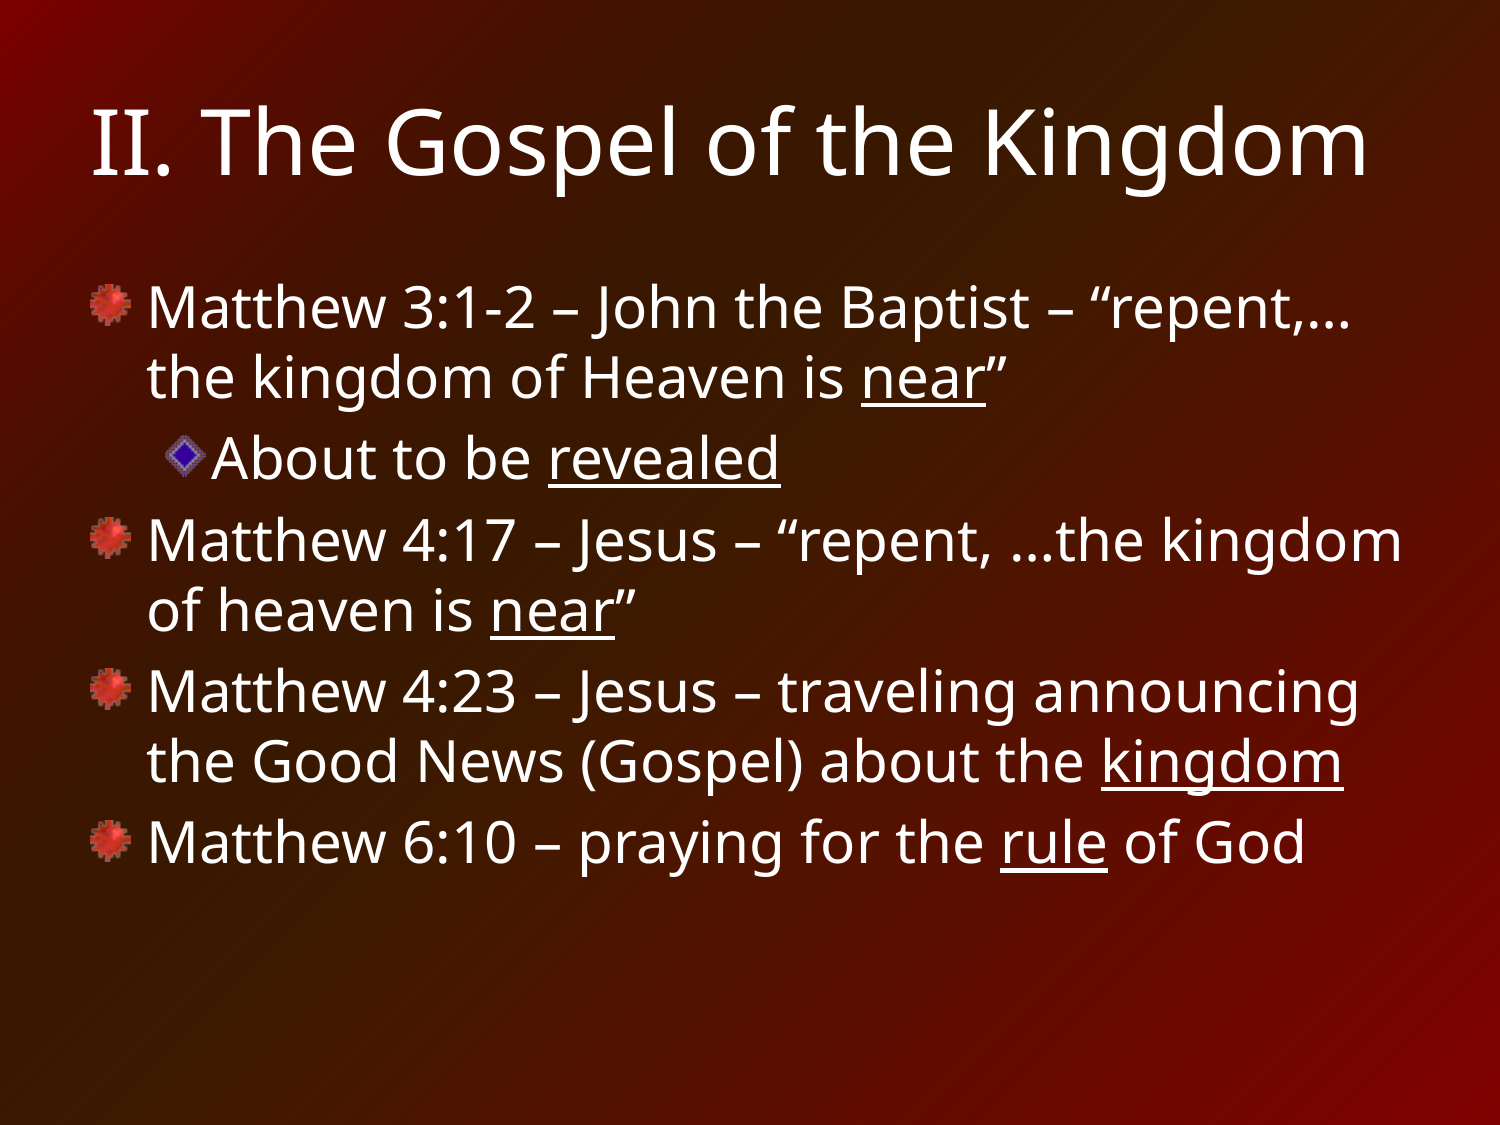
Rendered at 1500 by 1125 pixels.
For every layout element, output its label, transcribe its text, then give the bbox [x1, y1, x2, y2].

picture [90, 517, 131, 559]
picture [90, 820, 131, 862]
picture [165, 435, 206, 477]
list Matthew 3:1-2 – John the Baptist – “repent,… the kingdom of Heaven is near” About to be revealed Matthew 4:17 – Jesus – “repent, …the kingdom of heaven is near” Matthew 4:23 – Jesus – traveling announcing the Good News (Gospel) about the kingdom Matthew 6:10 – praying for the rule of God [75, 262, 1425, 1005]
picture [90, 668, 131, 710]
picture [90, 284, 131, 326]
title II. The Gospel of the Kingdom [75, 45, 1425, 233]
